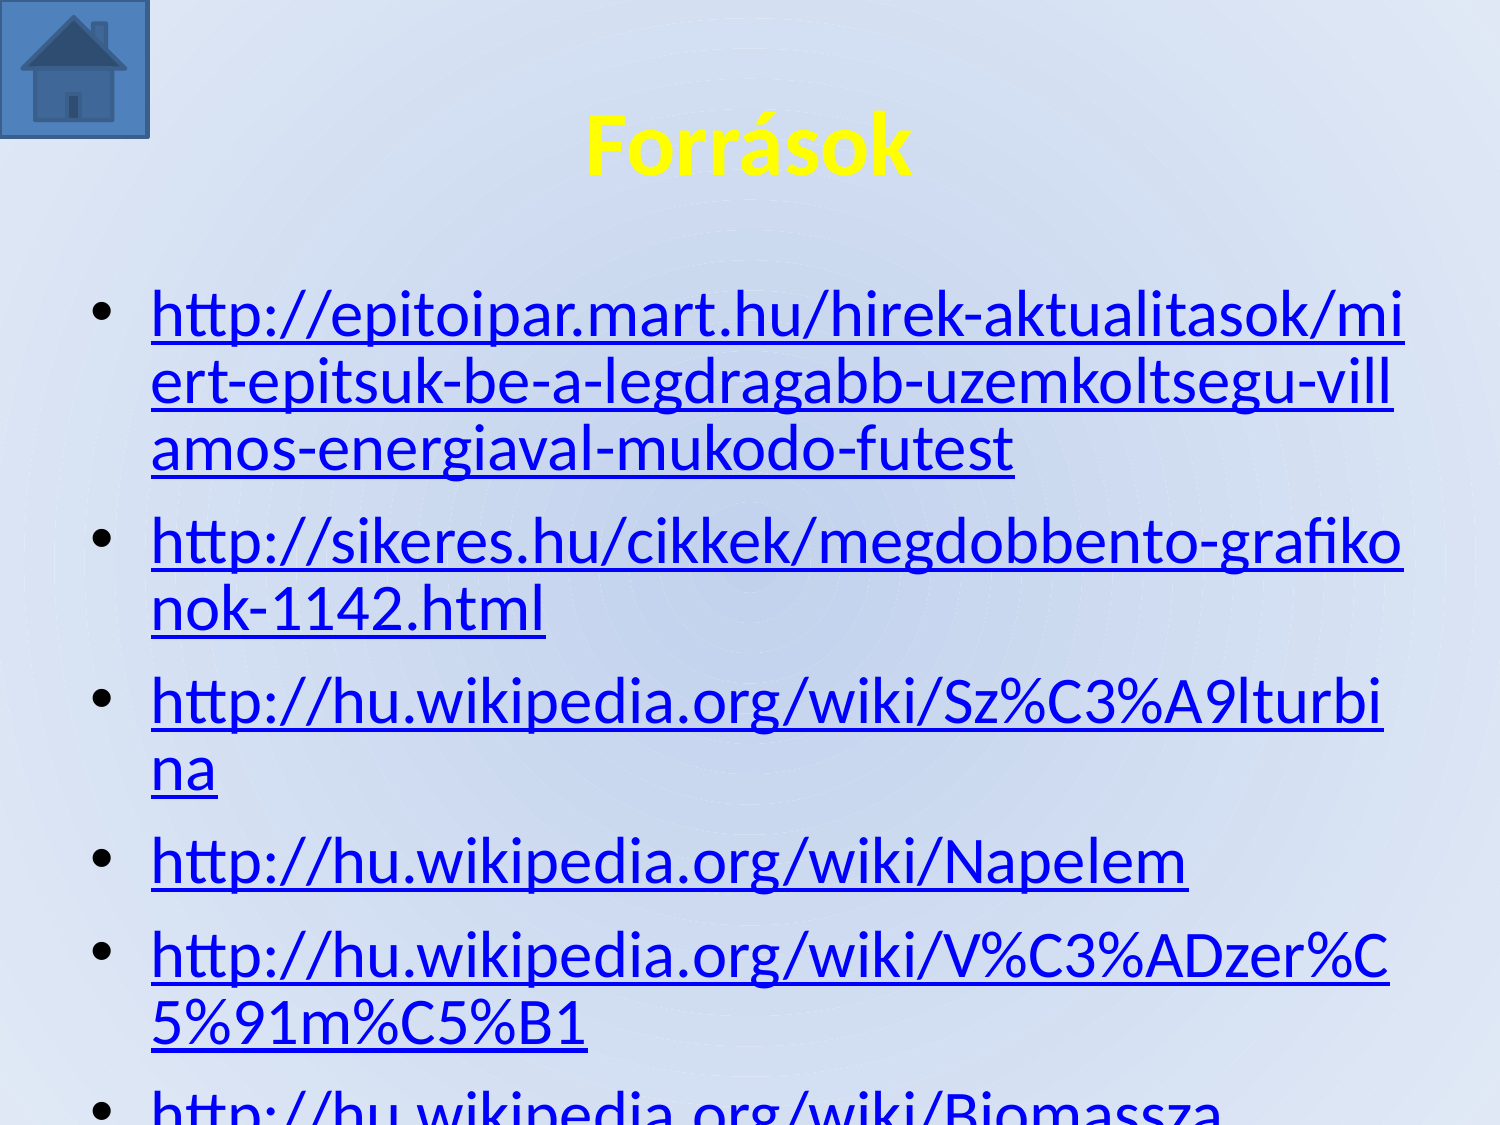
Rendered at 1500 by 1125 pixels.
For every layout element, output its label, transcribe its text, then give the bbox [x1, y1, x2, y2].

title Források [75, 45, 1425, 233]
text_box [0, 0, 150, 139]
list http://epitoipar.mart.hu/hirek-aktualitasok/miert-epitsuk-be-a-legdragabb-uzemkoltsegu-villamos-energiaval-mukodo-futest http://sikeres.hu/cikkek/megdobbento-grafikonok-1142.html http://hu.wikipedia.org/wiki/Sz%C3%A9lturbina http://hu.wikipedia.org/wiki/Napelem http://hu.wikipedia.org/wiki/V%C3%ADzer%C5%91m%C5%B1 http://hu.wikipedia.org/wiki/Biomassza [75, 262, 1425, 1005]
